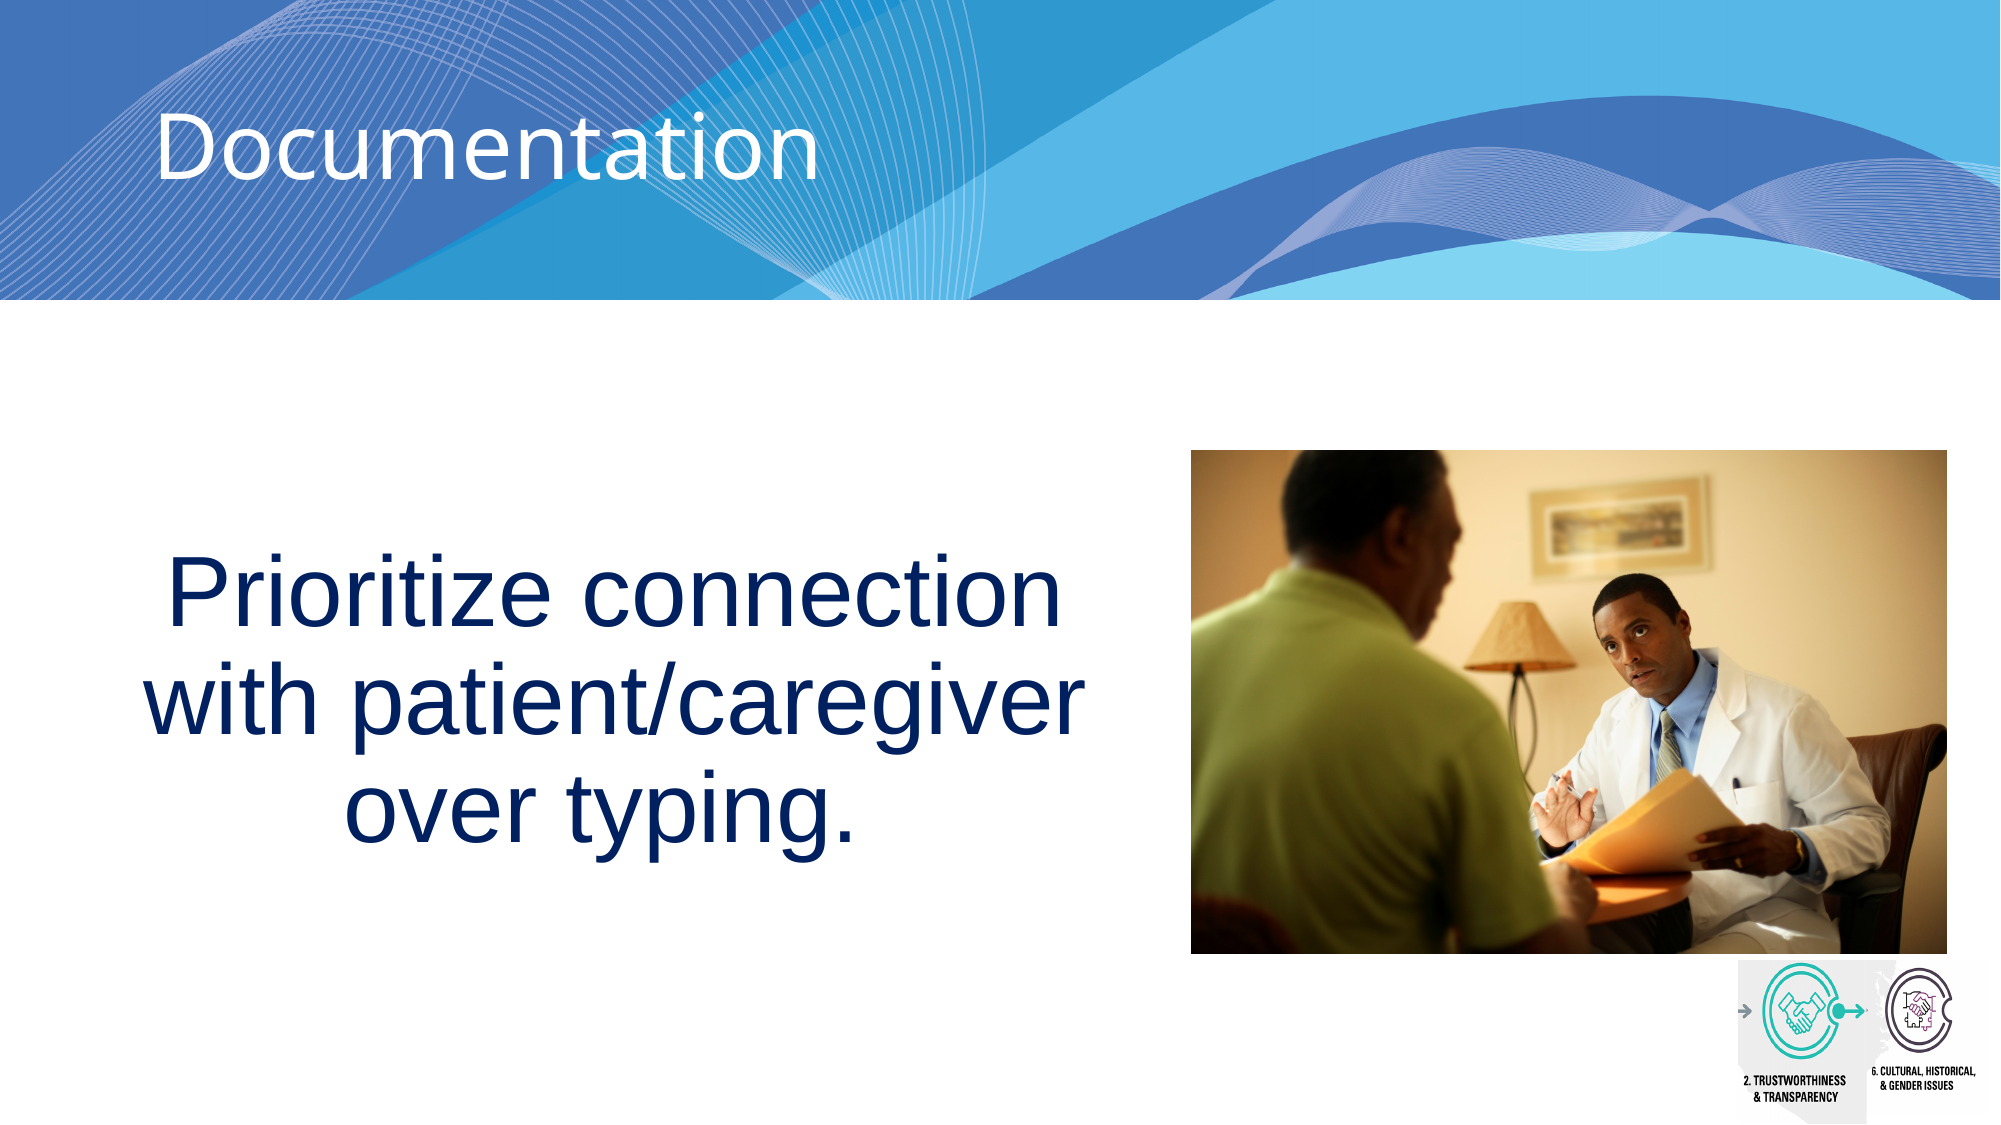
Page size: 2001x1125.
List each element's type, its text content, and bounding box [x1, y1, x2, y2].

picture [1191, 450, 1947, 954]
picture [1738, 960, 1990, 1124]
picture [0, 0, 2001, 300]
text_box Documentation [137, 40, 1863, 259]
title Prioritize connection with patient/caregiver over typing. [119, 593, 1113, 811]
